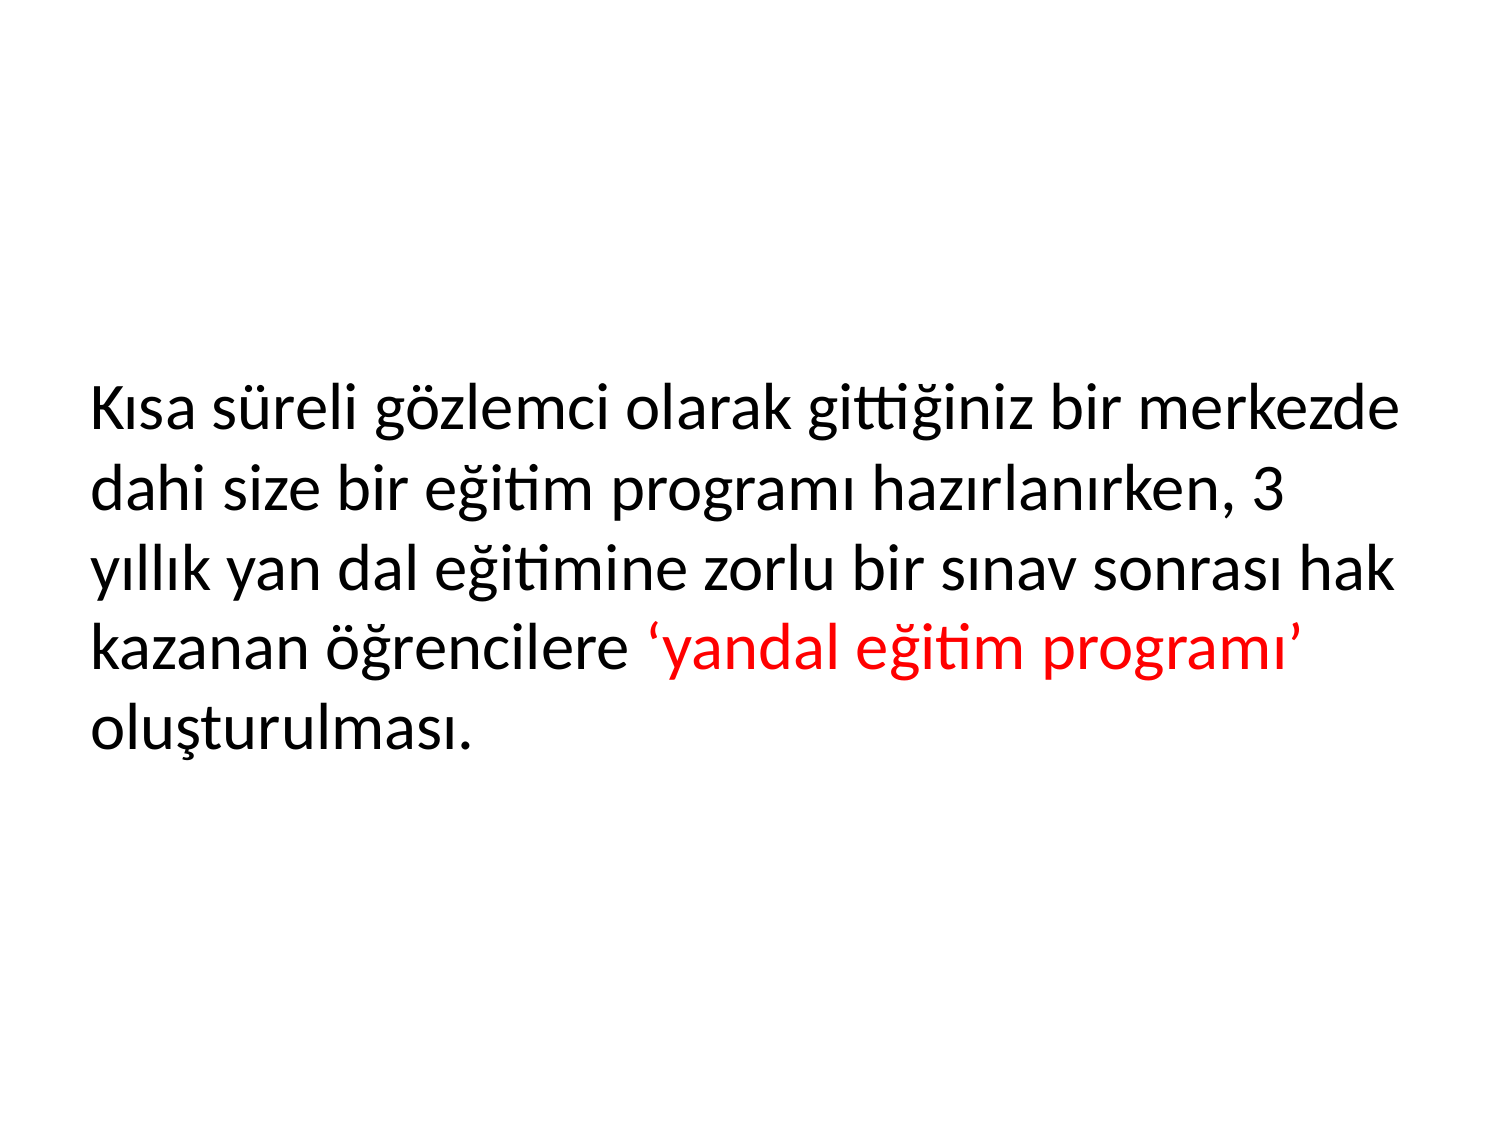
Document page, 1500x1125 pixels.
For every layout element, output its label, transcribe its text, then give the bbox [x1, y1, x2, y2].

list Kısa süreli gözlemci olarak gittiğiniz bir merkezde dahi size bir eğitim programı hazırlanırken, 3 yıllık yan dal eğitimine zorlu bir sınav sonrası hak kazanan öğrencilere ‘yandal eğitim programı’ oluşturulması. [75, 262, 1425, 1005]
